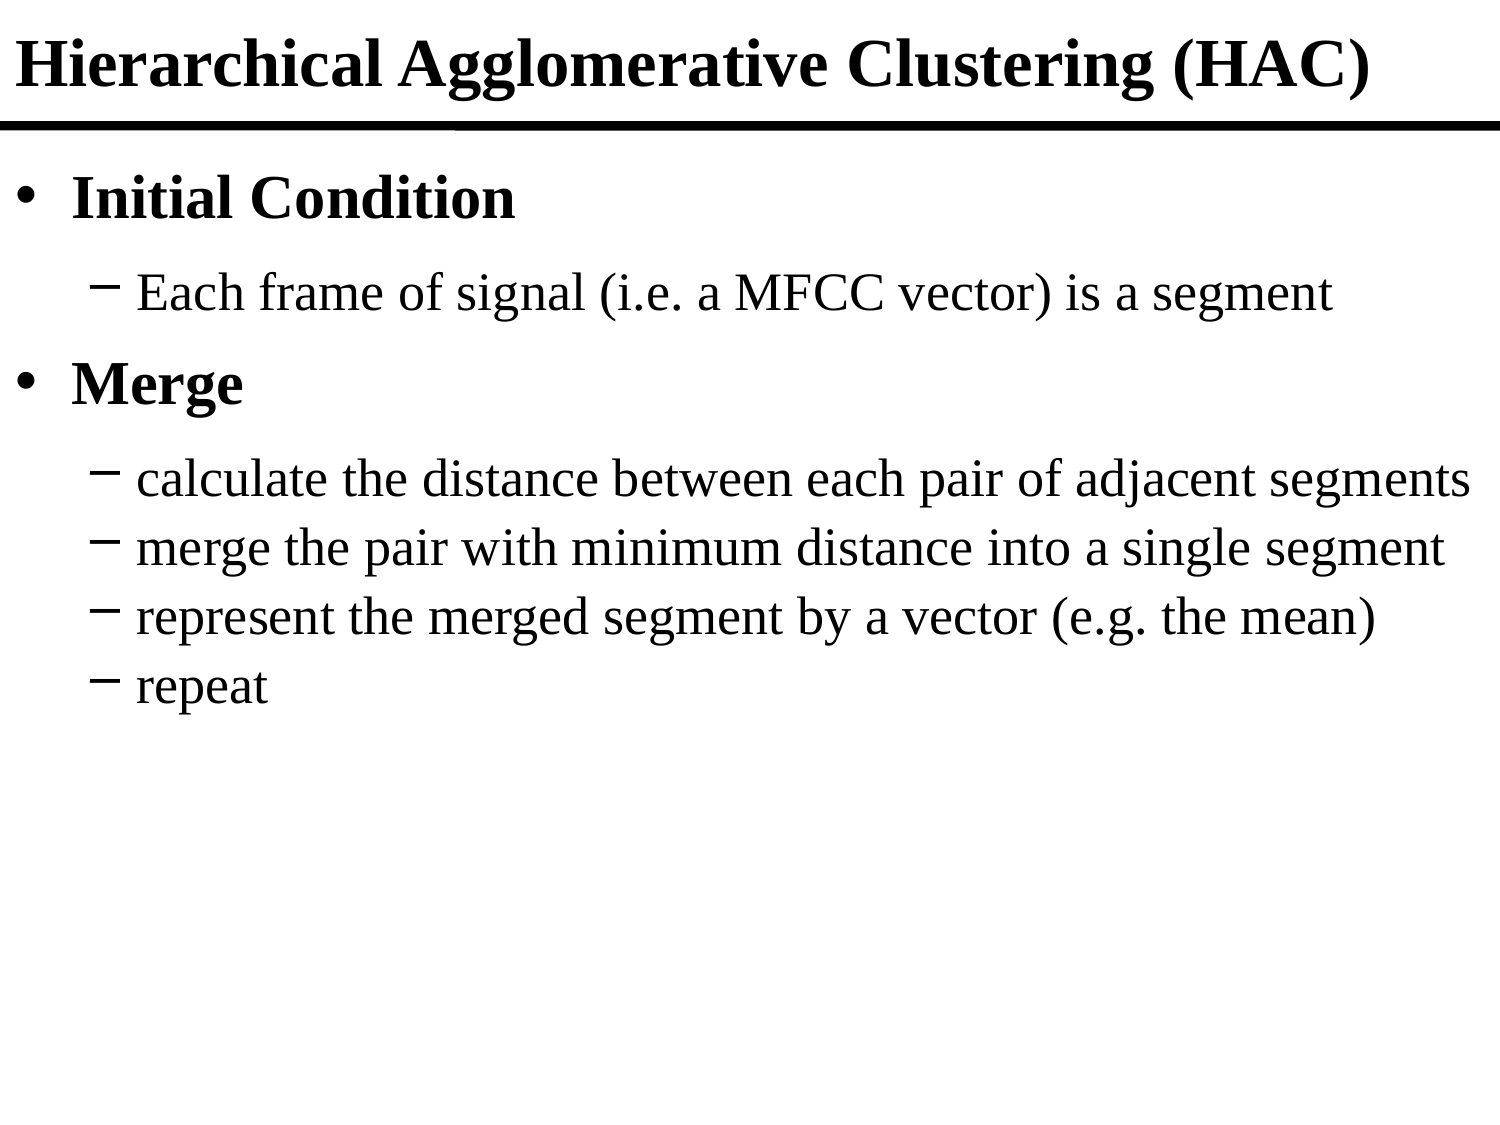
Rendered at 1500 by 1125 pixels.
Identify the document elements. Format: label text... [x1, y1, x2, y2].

title Hierarchical Agglomerative Clustering (HAC) [0, 8, 1500, 110]
list Initial Condition Each frame of signal (i.e. a MFCC vector) is a segment Merge calculate the distance between each pair of adjacent segments merge the pair with minimum distance into a single segment represent the merged segment by a vector (e.g. the mean) repeat [0, 148, 1500, 802]
